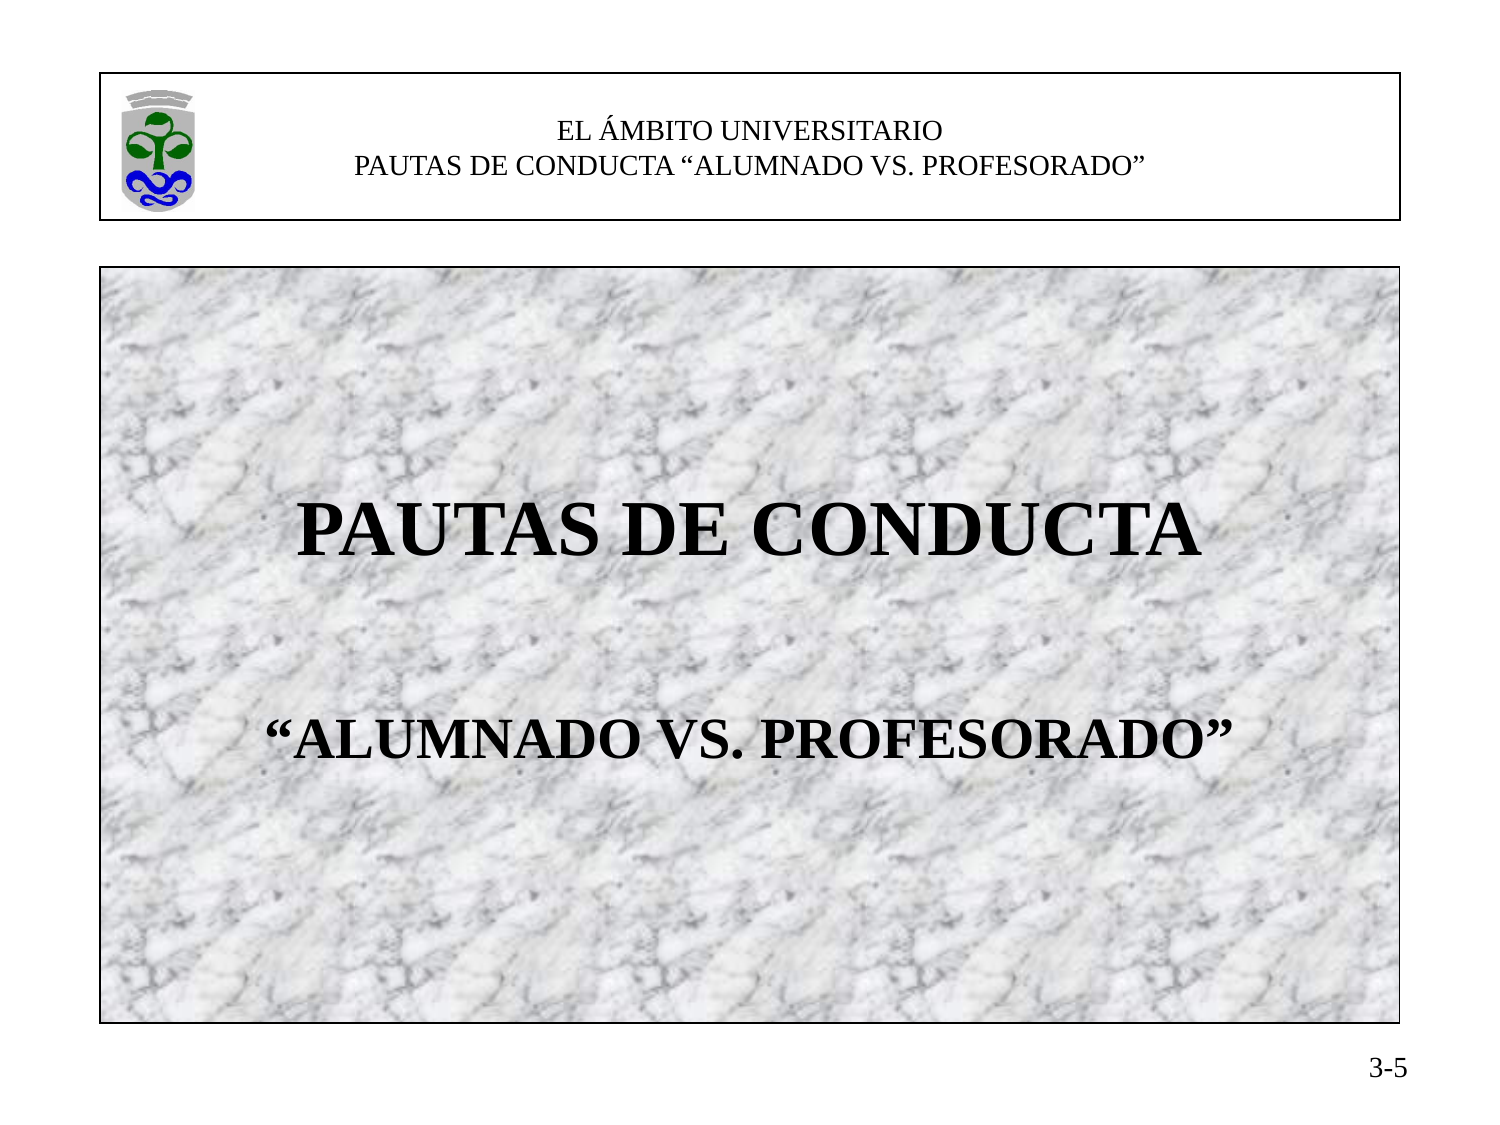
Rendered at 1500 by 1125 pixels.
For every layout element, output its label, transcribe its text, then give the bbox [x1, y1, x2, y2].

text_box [99, 266, 1400, 1024]
picture [121, 90, 195, 212]
text_box 3-5 [962, 1040, 1423, 1083]
